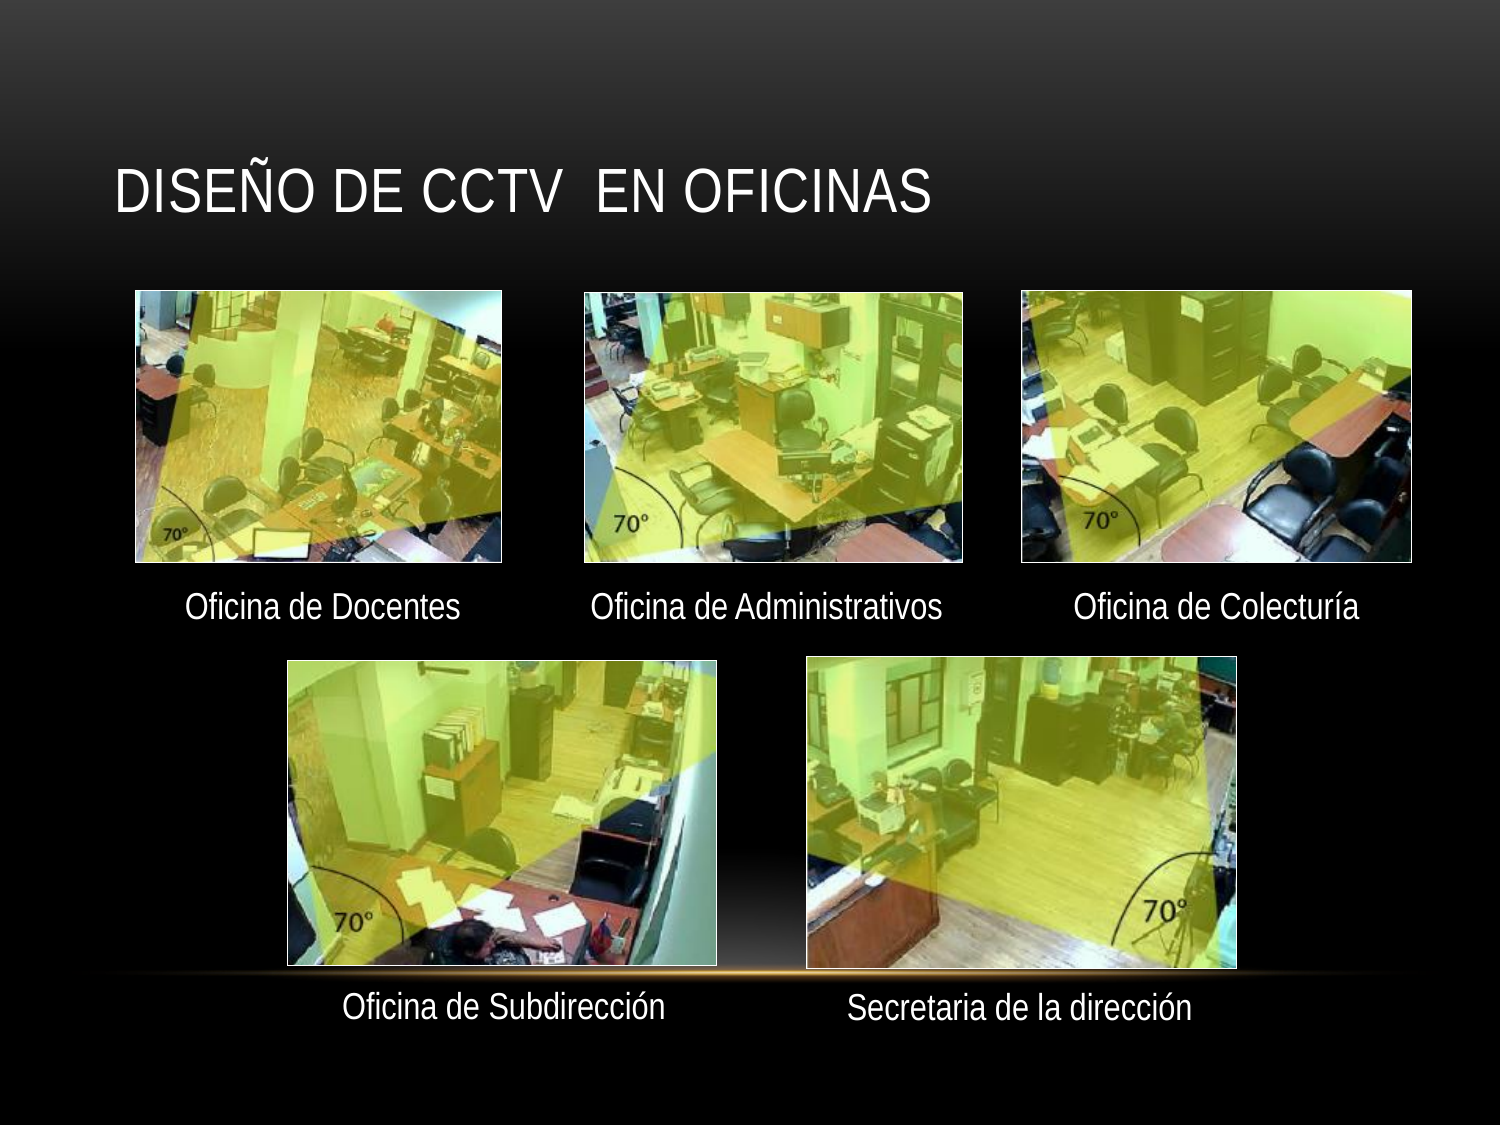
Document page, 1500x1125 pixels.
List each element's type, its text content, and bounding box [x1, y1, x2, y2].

text_box Secretaria de la dirección [832, 982, 1208, 1036]
text_box Oficina de Docentes [169, 576, 476, 634]
text_box Oficina de Colecturía [1058, 576, 1375, 634]
text_box Oficina de Subdirección [327, 978, 681, 1035]
picture [0, 0, 1500, 1125]
text_box Oficina de Administrativos [575, 574, 959, 634]
title Diseño de CCTV en oficinas [99, 45, 1400, 233]
